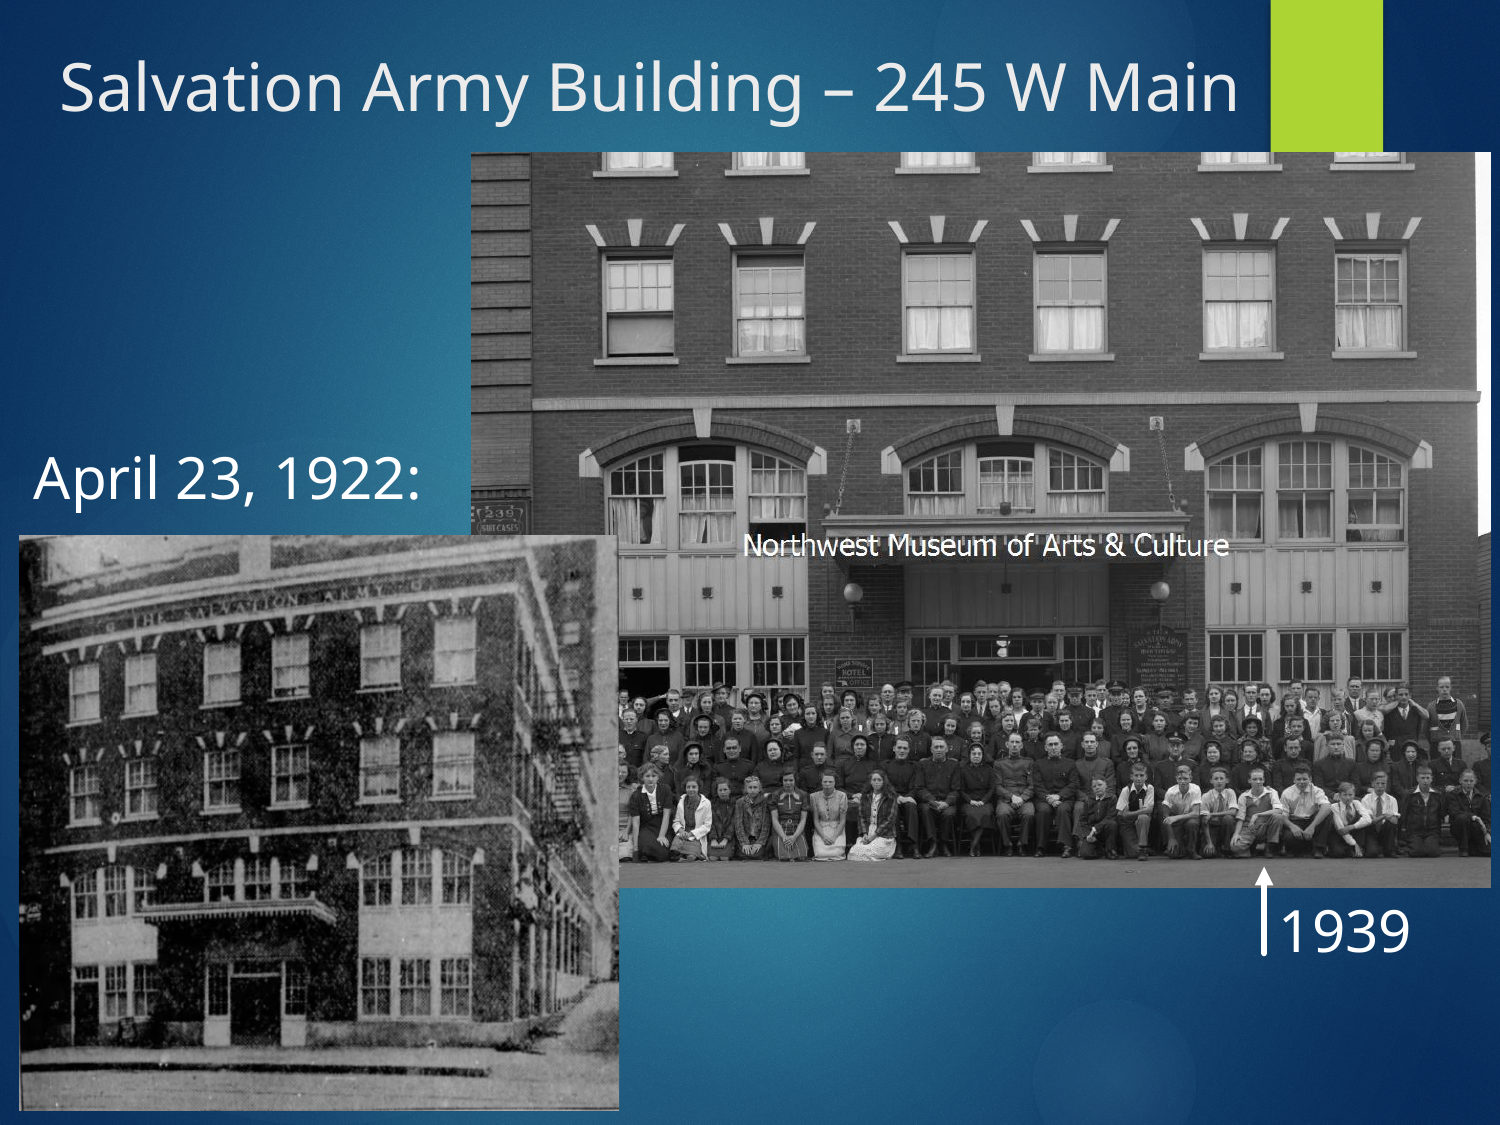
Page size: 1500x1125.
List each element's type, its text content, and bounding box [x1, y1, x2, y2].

picture [18, 151, 1491, 1112]
text_box April 23, 1922: [19, 433, 457, 519]
title Salvation Army Building – 245 W Main [38, 37, 1265, 268]
text_box 1939 [1264, 887, 1500, 972]
